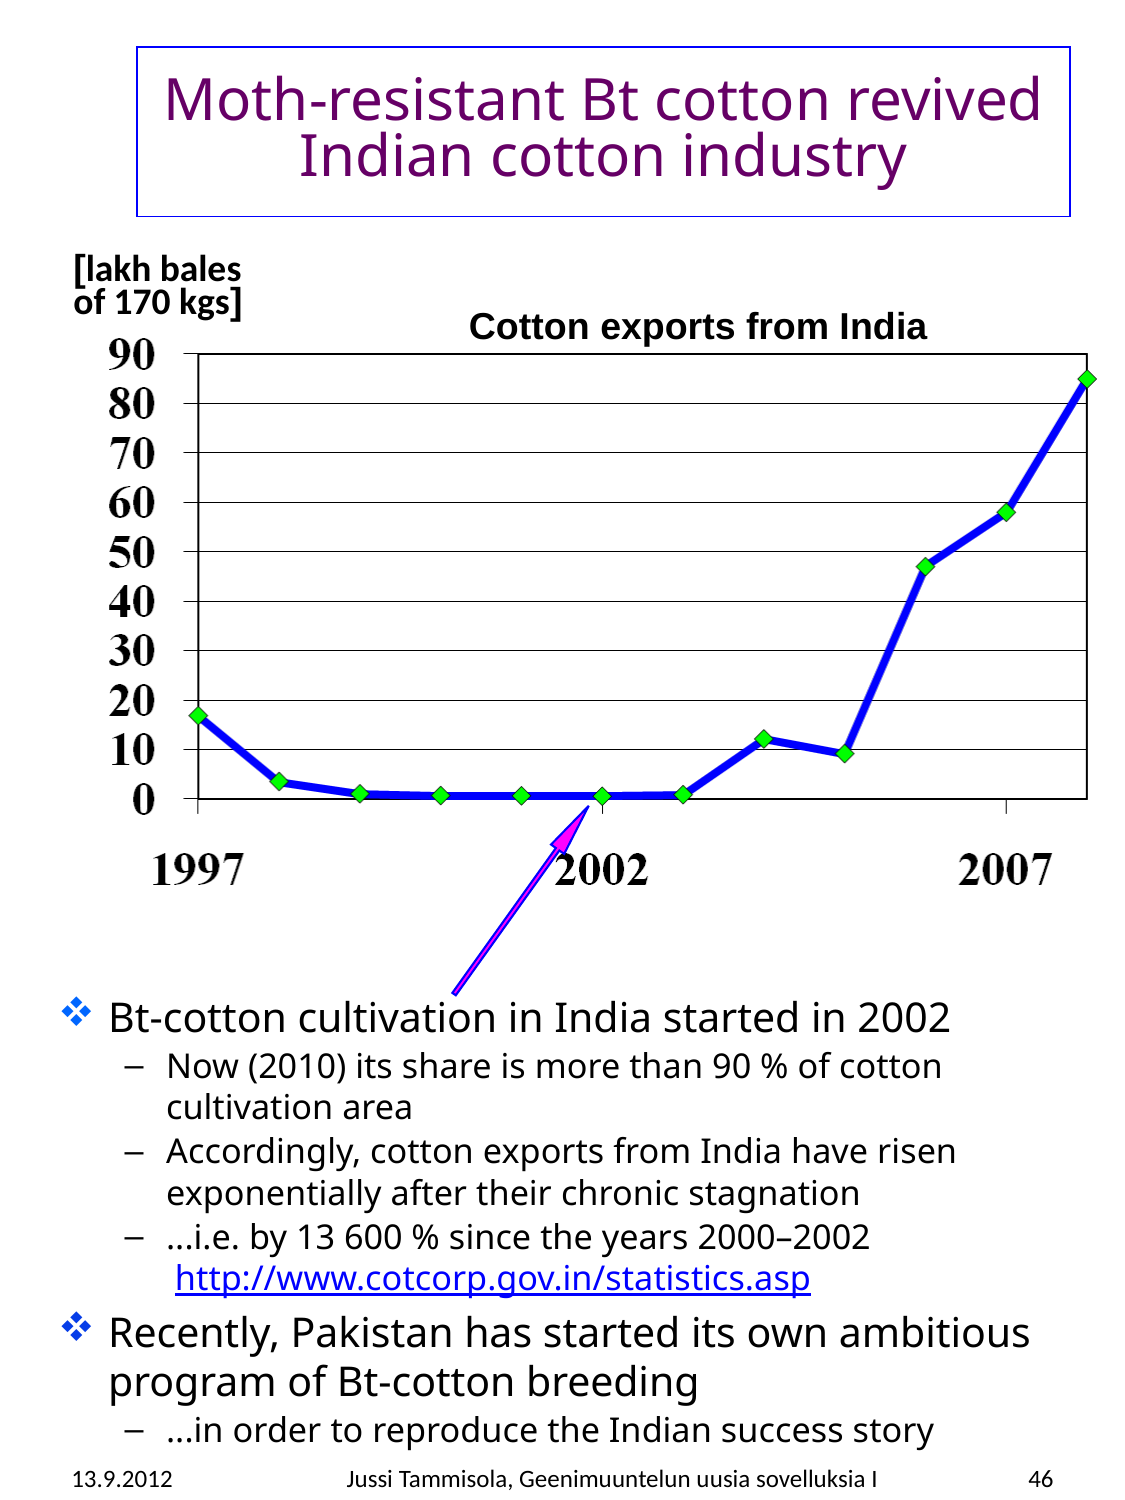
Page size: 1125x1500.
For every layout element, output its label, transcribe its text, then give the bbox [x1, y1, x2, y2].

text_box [0, 288, 1125, 935]
title Moth-resistant Bt cotton revived Indian cotton industry [136, 46, 1071, 217]
text_box [lakh bales of 170 kgs] [58, 246, 266, 287]
list Bt-cotton cultivation in India started in 2002 Now (2010) its share is more than 90 % of cotton cultivation area Accordingly, cotton exports from India have risen exponentially after their chronic stagnation ...i.e. by 13 600 % since the years 2000–2002 http://www.cotcorp.gov.in/statistics.asp Recently, Pakistan has started its own ambitious program of Bt-cotton breeding ...in order to reproduce the Indian success story [42, 984, 1125, 1466]
slide_number 46 [1000, 1438, 1069, 1500]
footer Jussi Tammisola, Geenimuuntelun uusia sovelluksia I [231, 1438, 1000, 1500]
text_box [187, 943, 938, 1001]
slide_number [56, 1438, 231, 1500]
